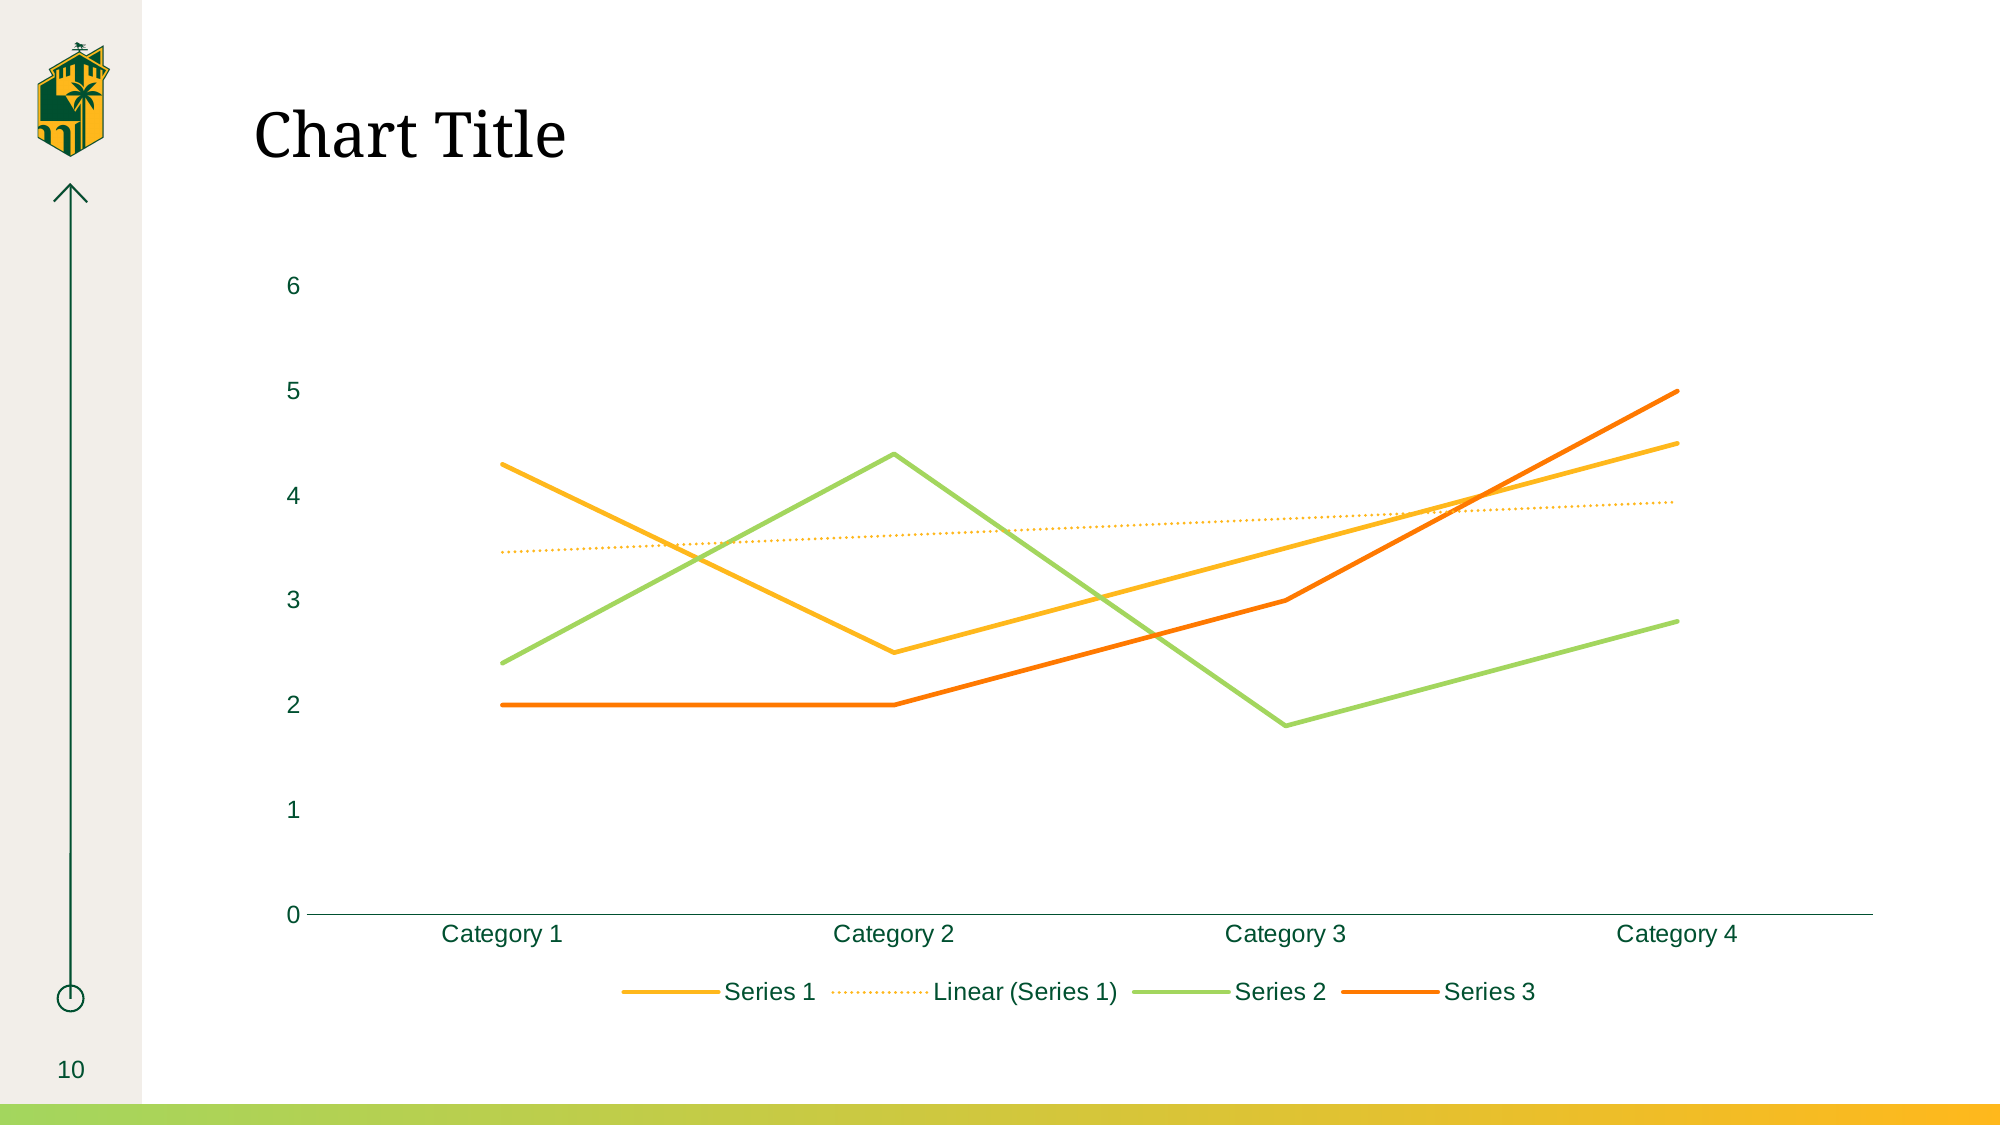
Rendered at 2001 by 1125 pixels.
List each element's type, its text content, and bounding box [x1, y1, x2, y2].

chart [253, 258, 1907, 1012]
picture [53, 183, 88, 203]
slide_number 10 [0, 1039, 143, 1099]
title Chart Title [253, 103, 872, 172]
picture [37, 42, 112, 157]
